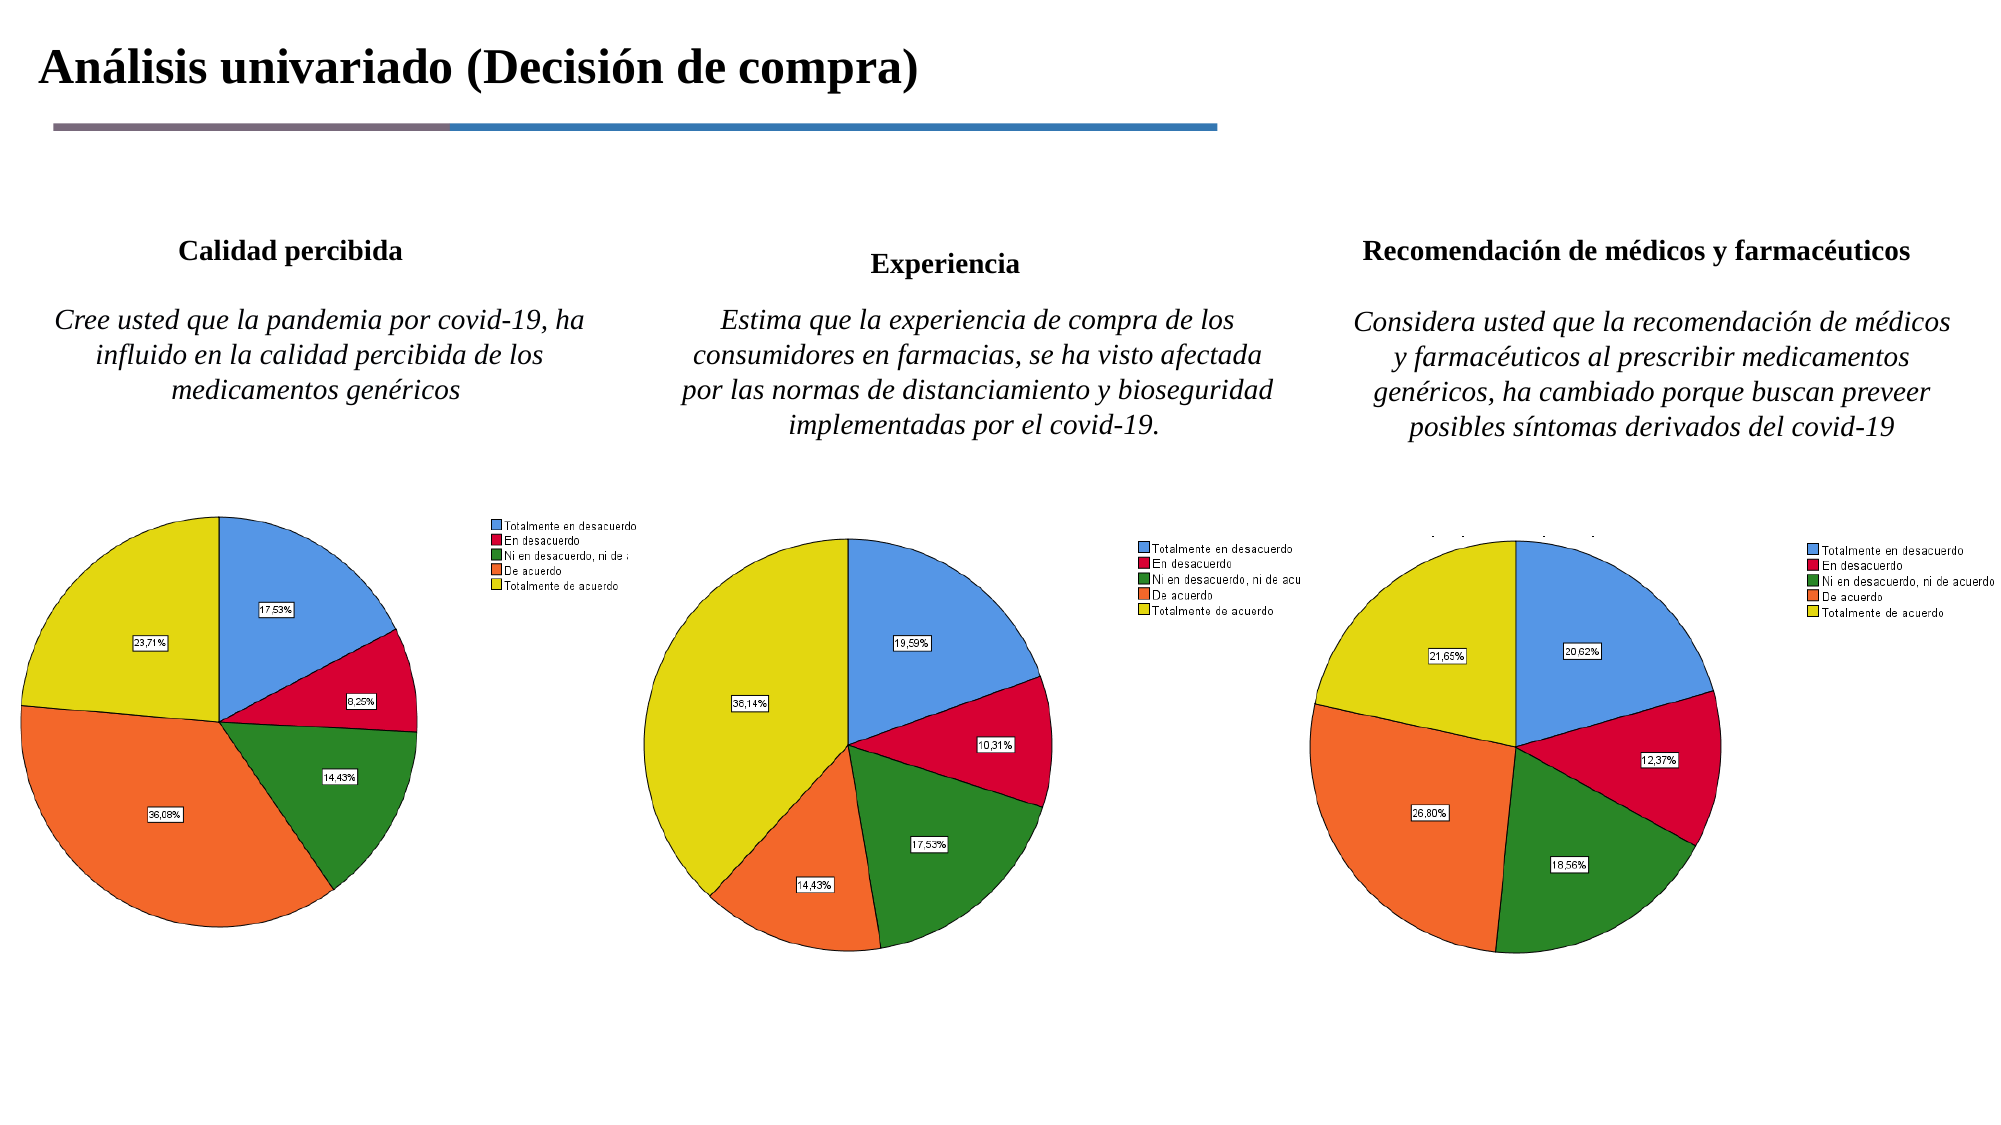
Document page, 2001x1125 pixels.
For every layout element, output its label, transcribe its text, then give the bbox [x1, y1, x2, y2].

text_box Recomendación de médicos y farmacéuticos [1345, 223, 1928, 274]
text_box Experiencia [658, 237, 1240, 288]
picture [12, 513, 2001, 958]
text_box [449, 122, 1218, 132]
text_box [52, 122, 449, 132]
text_box Cree usted que la pandemia por covid-19, ha influido en la calidad percibida de los medicamentos genéricos [0, 292, 640, 413]
text_box Estima que la experiencia de compra de los consumidores en farmacias, se ha visto afectada por las normas de distanciamiento y bioseguridad implementadas por el covid-19. [658, 292, 1298, 448]
text_box Calidad percibida [0, 223, 582, 274]
list Análisis univariado (Decisión de compra) [23, 32, 1749, 182]
text_box Considera usted que la recomendación de médicos y farmacéuticos al prescribir medicamentos genéricos, ha cambiado porque buscan preveer posibles síntomas derivados del covid-19 [1332, 294, 1973, 450]
